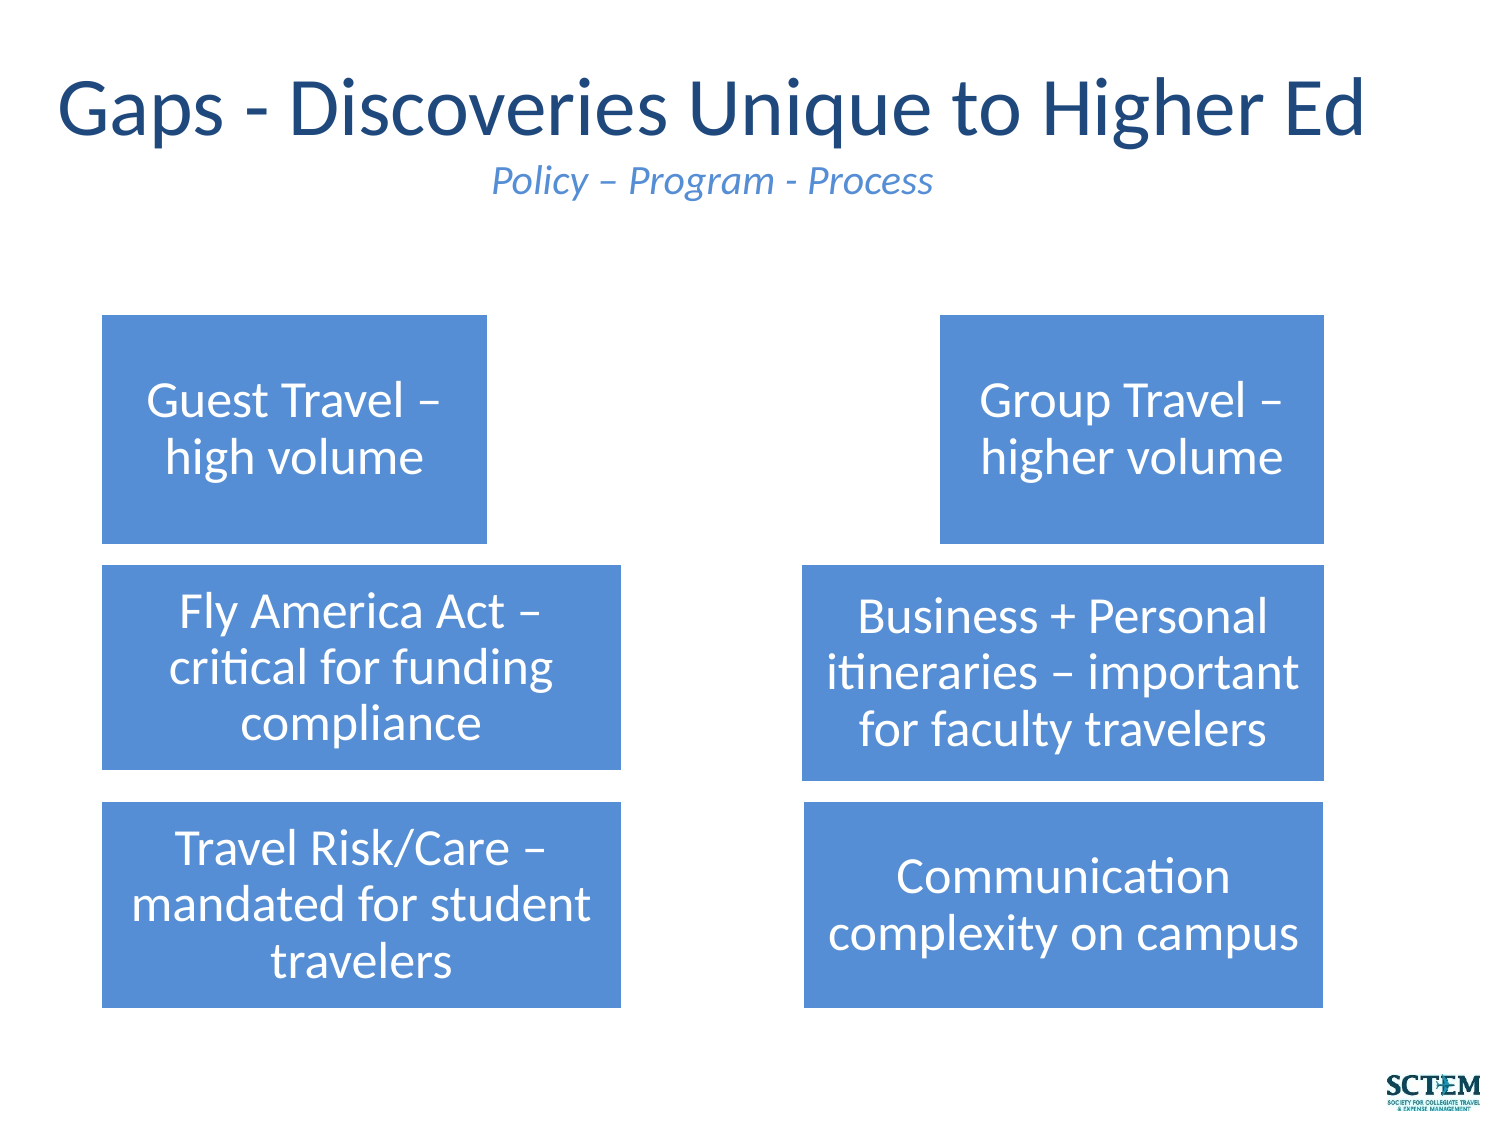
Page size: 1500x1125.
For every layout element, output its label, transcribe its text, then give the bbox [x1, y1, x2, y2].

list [37, 312, 1388, 1056]
picture [1387, 1074, 1480, 1111]
title Gaps - Discoveries Unique to Higher Ed Policy – Program - Process [0, 45, 1425, 233]
